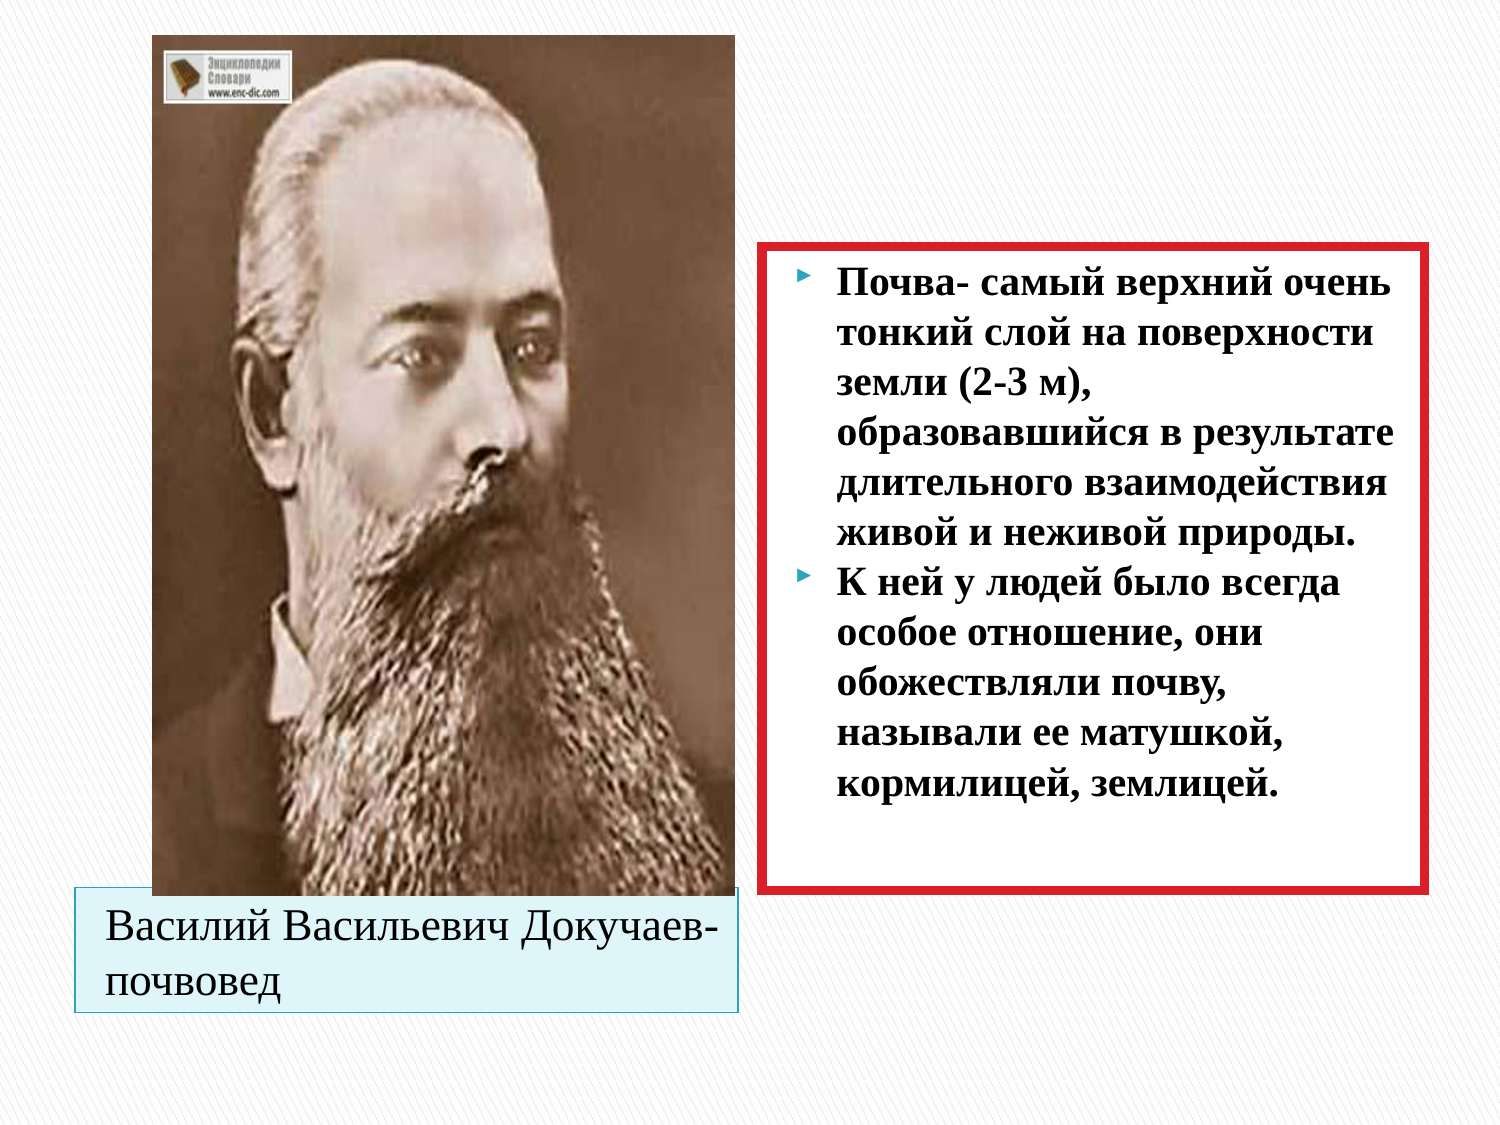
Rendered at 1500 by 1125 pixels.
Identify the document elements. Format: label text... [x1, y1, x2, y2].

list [152, 34, 735, 896]
list Почва- самый верхний очень тонкий слой на поверхности земли (2-3 м), образовавшийся в результате длительного взаимодействия живой и неживой природы. К ней у людей было всегда особое отношение, они обожествляли почву, называли ее матушкой, кормилицей, землицей. [757, 242, 1429, 895]
list Василий Васильевич Докучаев- почвовед [74, 887, 739, 1013]
